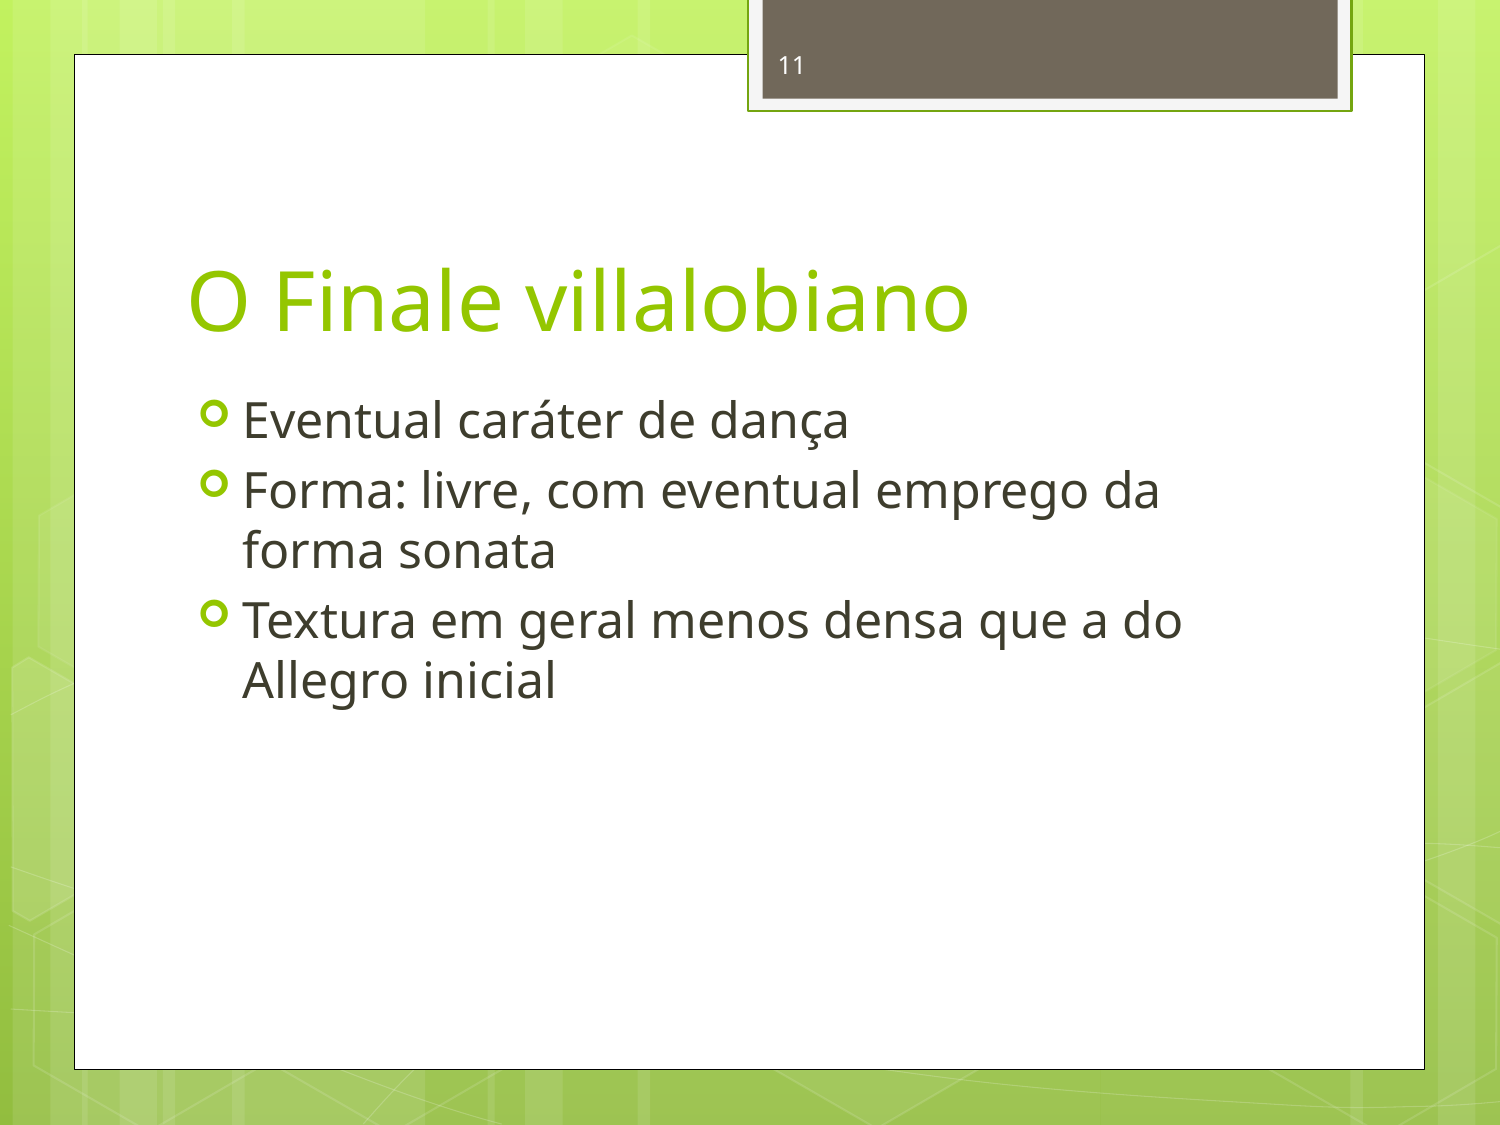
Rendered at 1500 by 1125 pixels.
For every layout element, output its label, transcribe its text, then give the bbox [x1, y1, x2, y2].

list Eventual caráter de dança Forma: livre, com eventual emprego da forma sonata Textura em geral menos densa que a do Allegro inicial [171, 381, 1283, 957]
title O Finale villalobiano [171, 168, 1324, 357]
slide_number 11 [762, 36, 982, 97]
